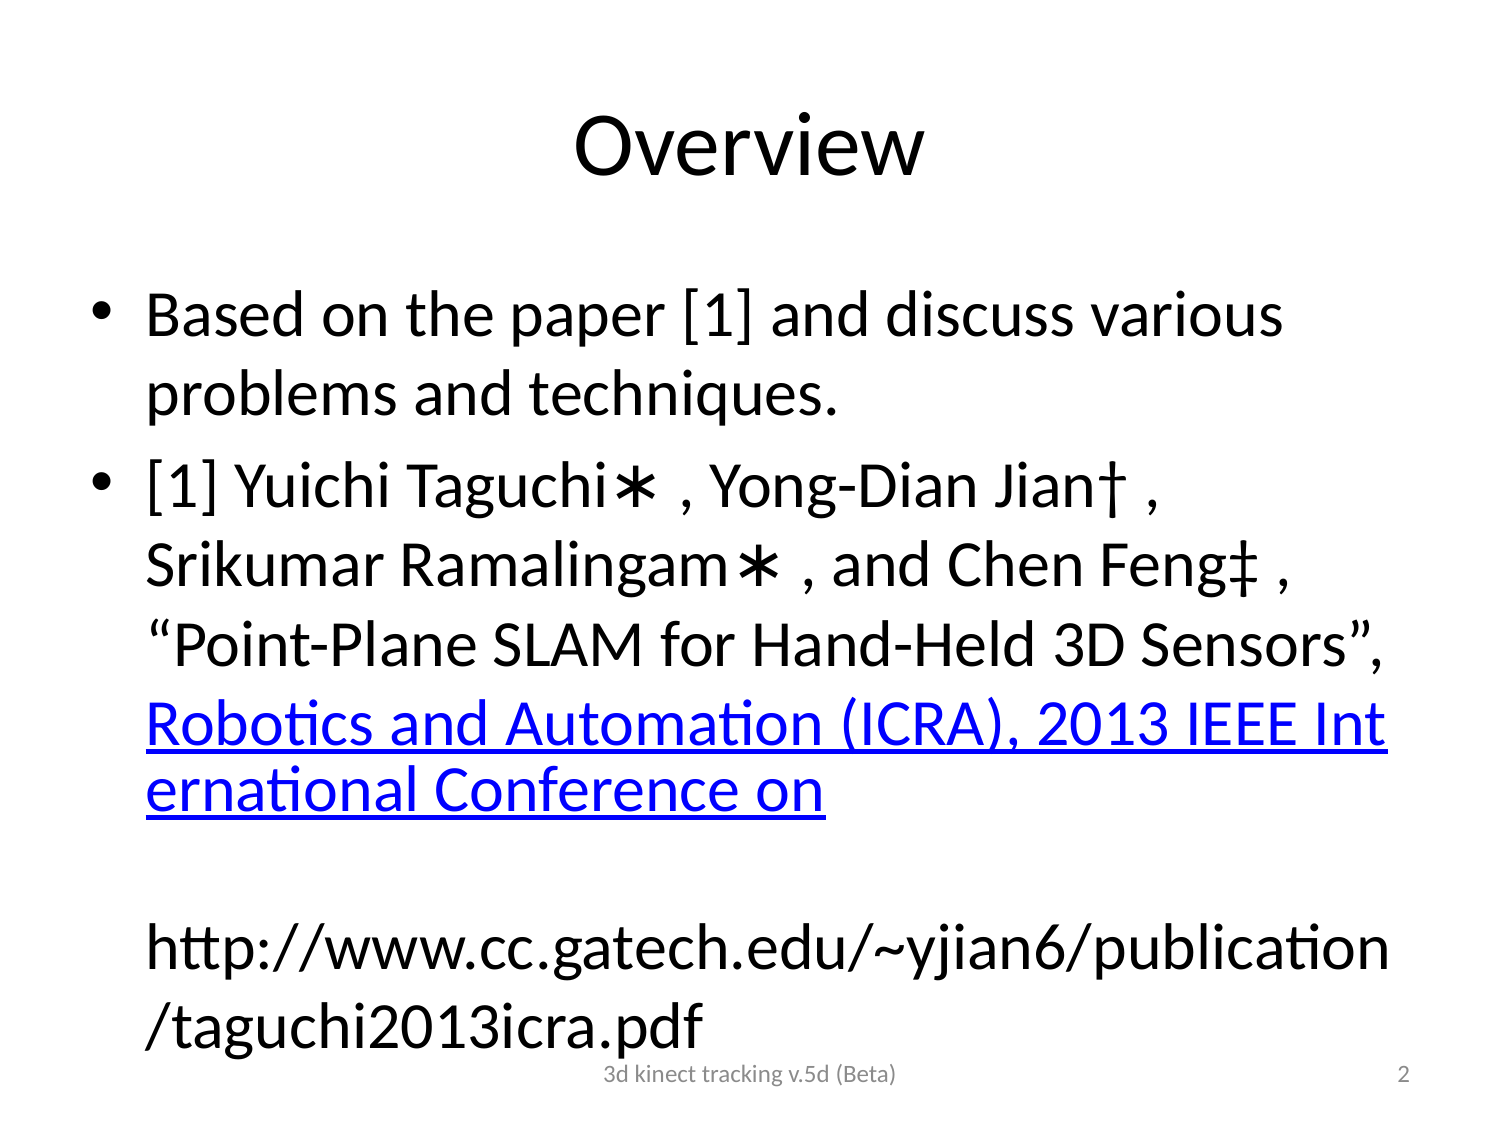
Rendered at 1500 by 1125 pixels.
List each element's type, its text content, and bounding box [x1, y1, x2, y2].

title Overview [75, 45, 1425, 233]
footer 3d kinect tracking v.5d (Beta) [512, 1042, 988, 1103]
list Based on the paper [1] and discuss various problems and techniques. [1] Yuichi Taguchi∗ , Yong-Dian Jian† , Srikumar Ramalingam∗ , and Chen Feng‡ , “Point-Plane SLAM for Hand-Held 3D Sensors”, Robotics and Automation (ICRA), 2013 IEEE International Conference on http://www.cc.gatech.edu/~yjian6/publication/taguchi2013icra.pdf [75, 262, 1425, 1005]
slide_number 2 [1074, 1042, 1425, 1103]
